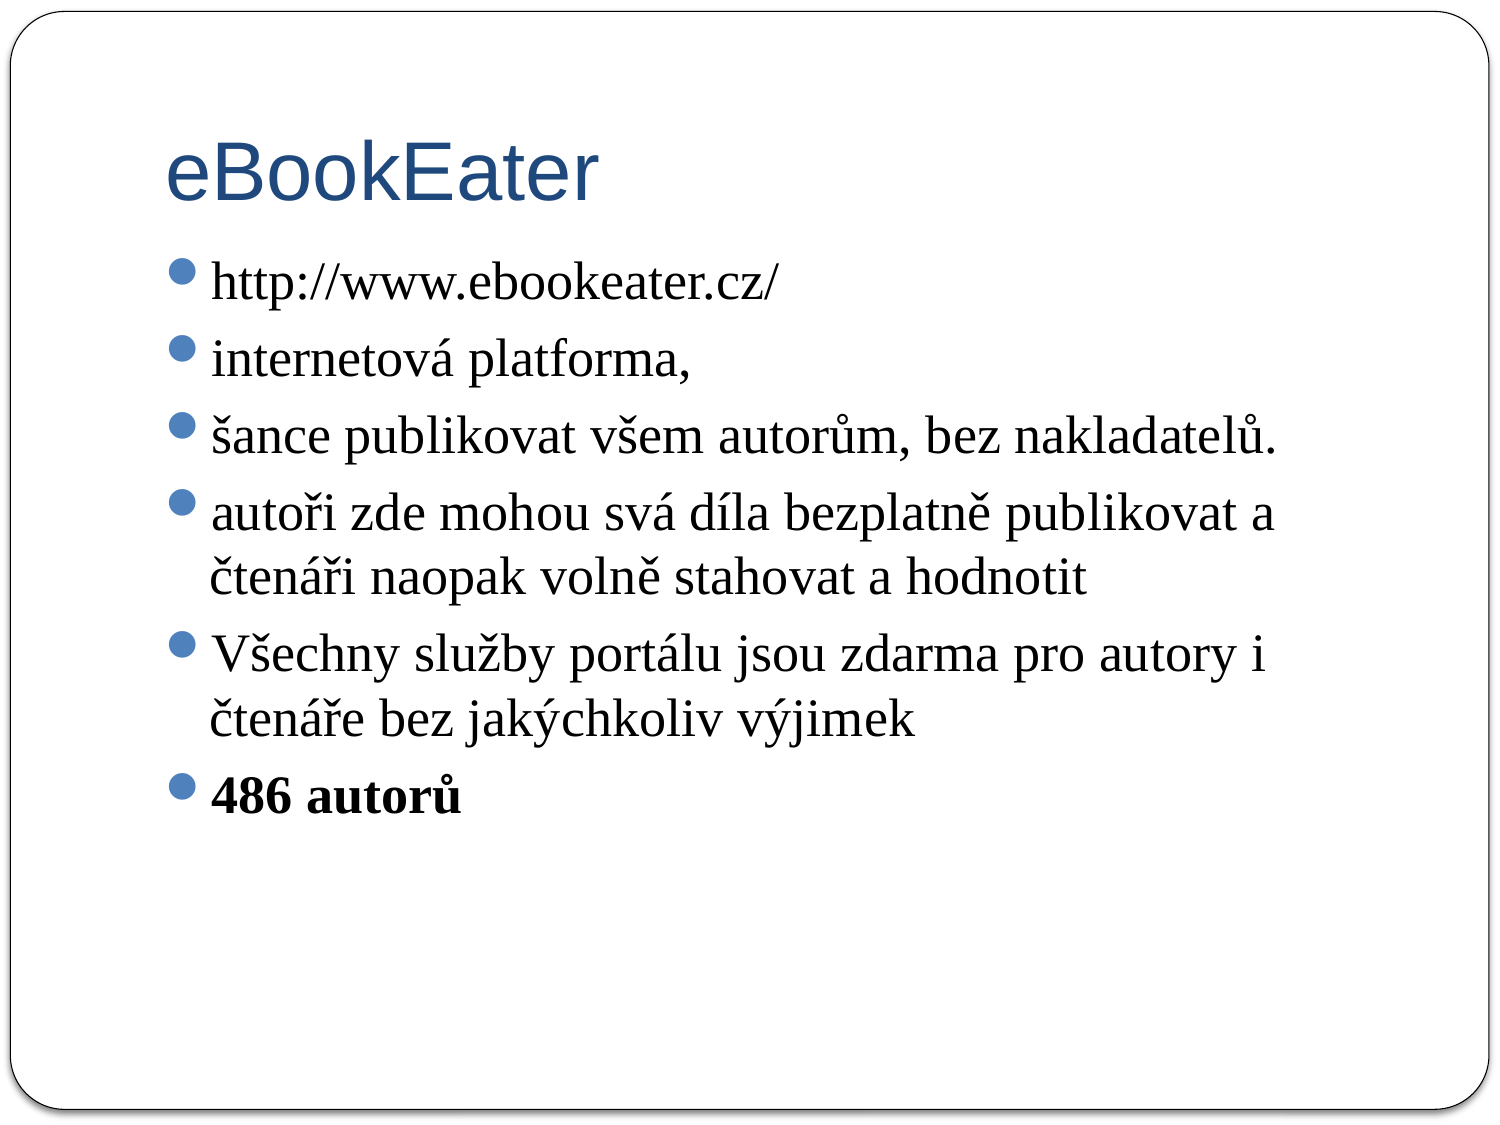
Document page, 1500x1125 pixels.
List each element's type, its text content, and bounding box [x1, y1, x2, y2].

list http://www.ebookeater.cz/ internetová platforma, šance publikovat všem autorům, bez nakladatelů. autoři zde mohou svá díla bezplatně publikovat a čtenáři naopak volně stahovat a hodnotit Všechny služby portálu jsou zdarma pro autory i čtenáře bez jakýchkoliv výjimek 486 autorů [149, 237, 1426, 988]
title eBookEater [149, 44, 1426, 233]
